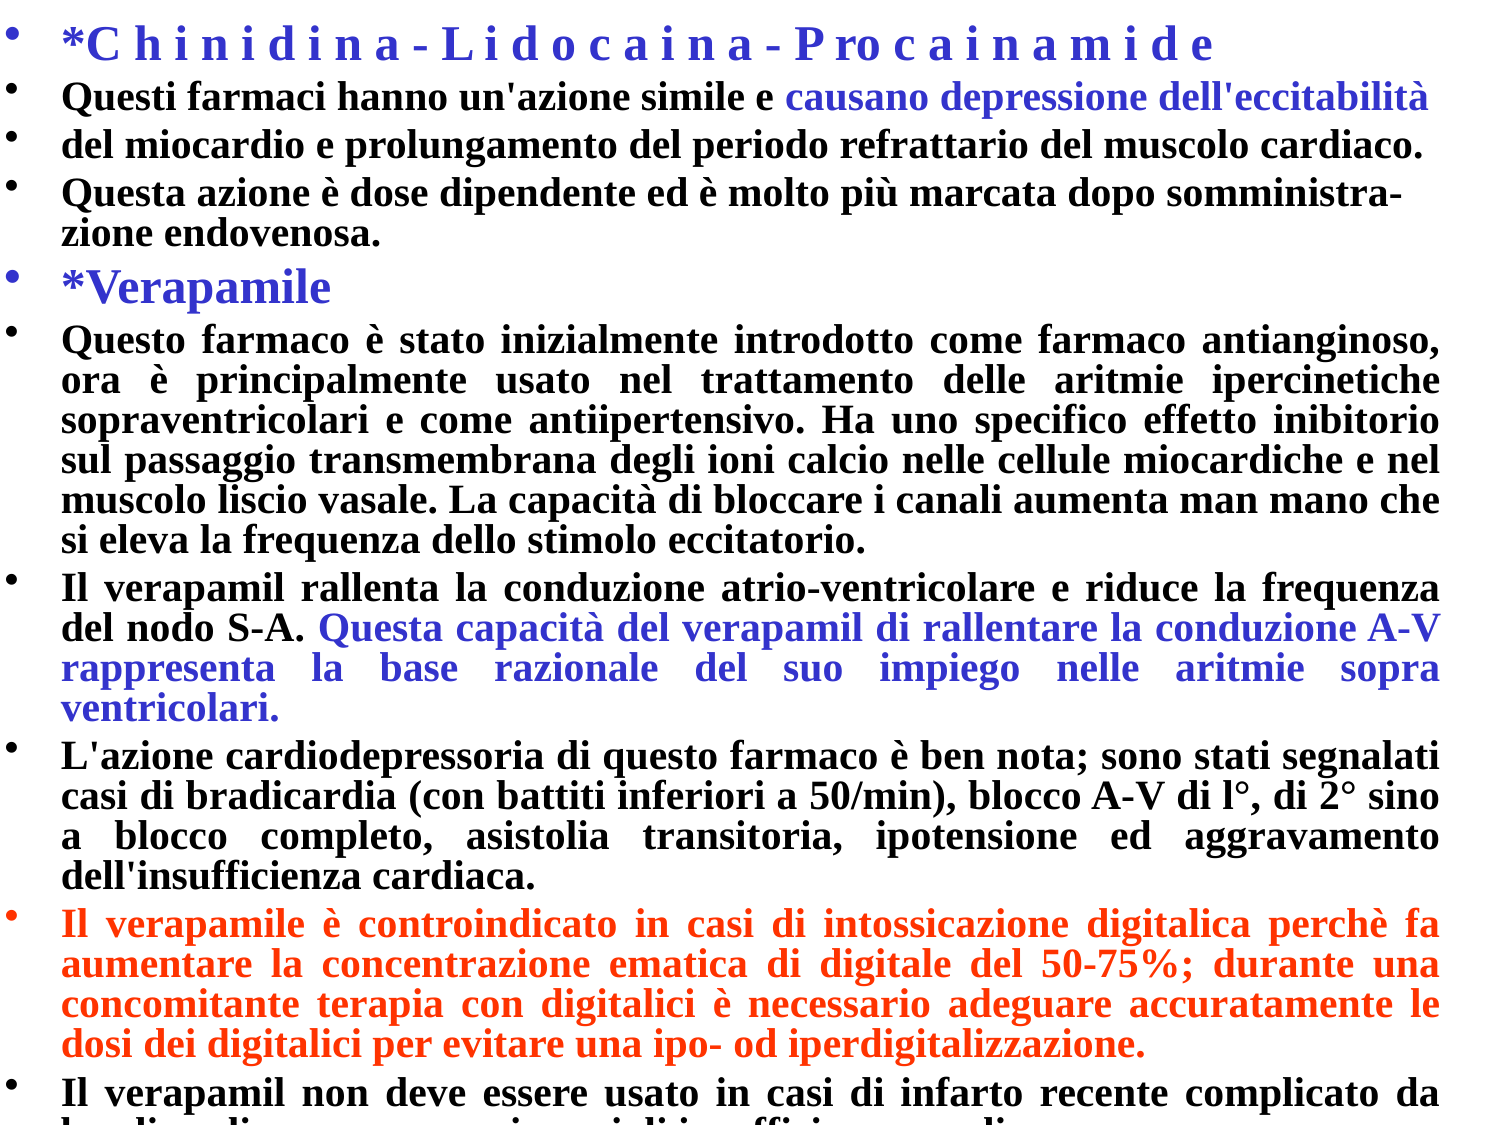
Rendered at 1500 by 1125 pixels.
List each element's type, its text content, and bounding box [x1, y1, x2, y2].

list *C h i n i d i n a - L i d o c a i n a - P ro c a i n a m i d e Questi farmaci hanno un'azione simile e causano depressione dell'eccitabilità del miocardio e prolungamento del periodo refrattario del muscolo cardiaco. Questa azione è dose dipendente ed è molto più marcata dopo somministra-zione endovenosa. *Verapamile Questo farmaco è stato inizialmente introdotto come farmaco antianginoso, ora è principalmente usato nel trattamento delle aritmie ipercinetiche sopraventricolari e come antiipertensivo. Ha uno specifico effetto inibitorio sul passaggio transmembrana degli ioni calcio nelle cellule miocardiche e nel muscolo liscio vasale. La capacità di bloccare i canali aumenta man mano che si eleva la frequenza dello stimolo eccitatorio. Il verapamil rallenta la conduzione atrio-ventricolare e riduce la frequenza del nodo S-A. Questa capacità del verapamil di rallentare la conduzione A-V rappresenta la base razionale del suo impiego nelle aritmie sopra ventricolari. L'azione cardiodepressoria di questo farmaco è ben nota; sono stati segnalati casi di bradicardia (con battiti inferiori a 50/min), blocco A-V di l°, di 2° sino a blocco completo, asistolia transitoria, ipotensione ed aggravamento dell'insufficienza cardiaca. Il verapamile è controindicato in casi di intossicazione digitalica perchè fa aumentare la concentrazione ematica di digitale del 50-75%; durante una concomitante terapia con digitalici è necessario adeguare accuratamente le dosi dei digitalici per evitare una ipo- od iperdigitalizzazione. Il verapamil non deve essere usato in casi di infarto recente complicato da bradicardia o comunque in casi di insufficienza cardiaca. [0, 14, 1457, 1125]
